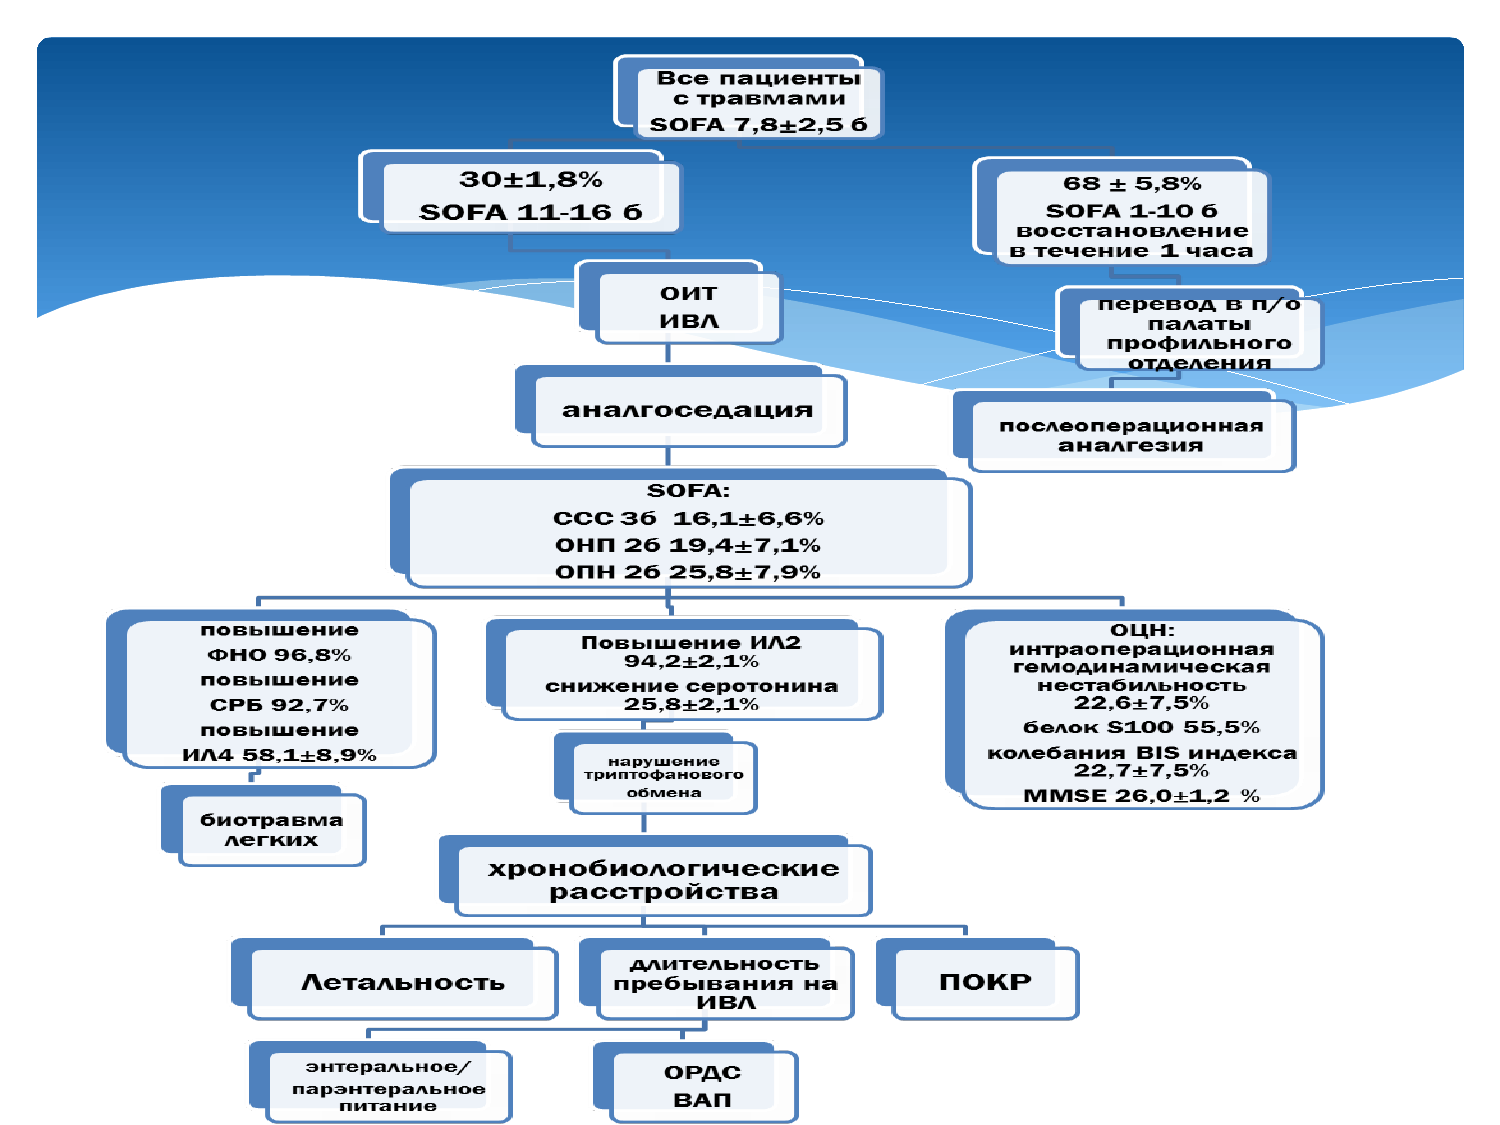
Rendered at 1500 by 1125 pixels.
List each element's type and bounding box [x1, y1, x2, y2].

picture [76, 54, 1329, 1124]
